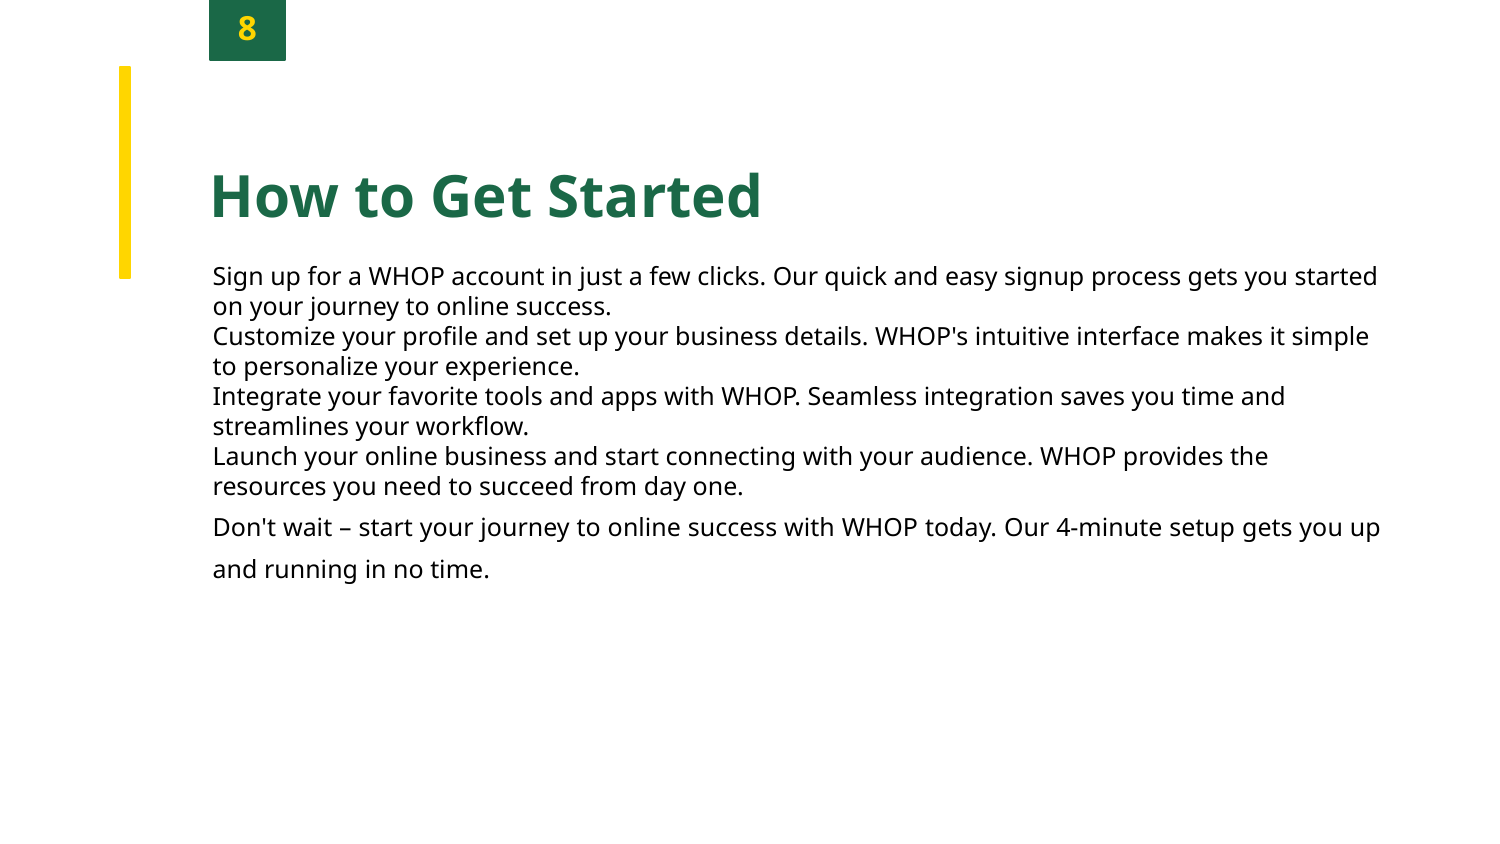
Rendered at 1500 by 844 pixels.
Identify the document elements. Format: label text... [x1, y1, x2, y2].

text_box 8 [209, 0, 285, 60]
text_box Sign up for a WHOP account in just a few clicks. Our quick and easy signup process gets you started on your journey to online success. Customize your profile and set up your business details. WHOP's intuitive interface makes it simple to personalize your experience. Integrate your favorite tools and apps with WHOP. Seamless integration saves you time and streamlines your workflow. Launch your online business and start connecting with your audience. WHOP provides the resources you need to succeed from day one. Don't wait – start your journey to online success with WHOP today. Our 4-minute setup gets you up and running in no time. [197, 253, 1398, 802]
text_box How to Get Started [194, 151, 1395, 237]
text_box [119, 67, 131, 279]
